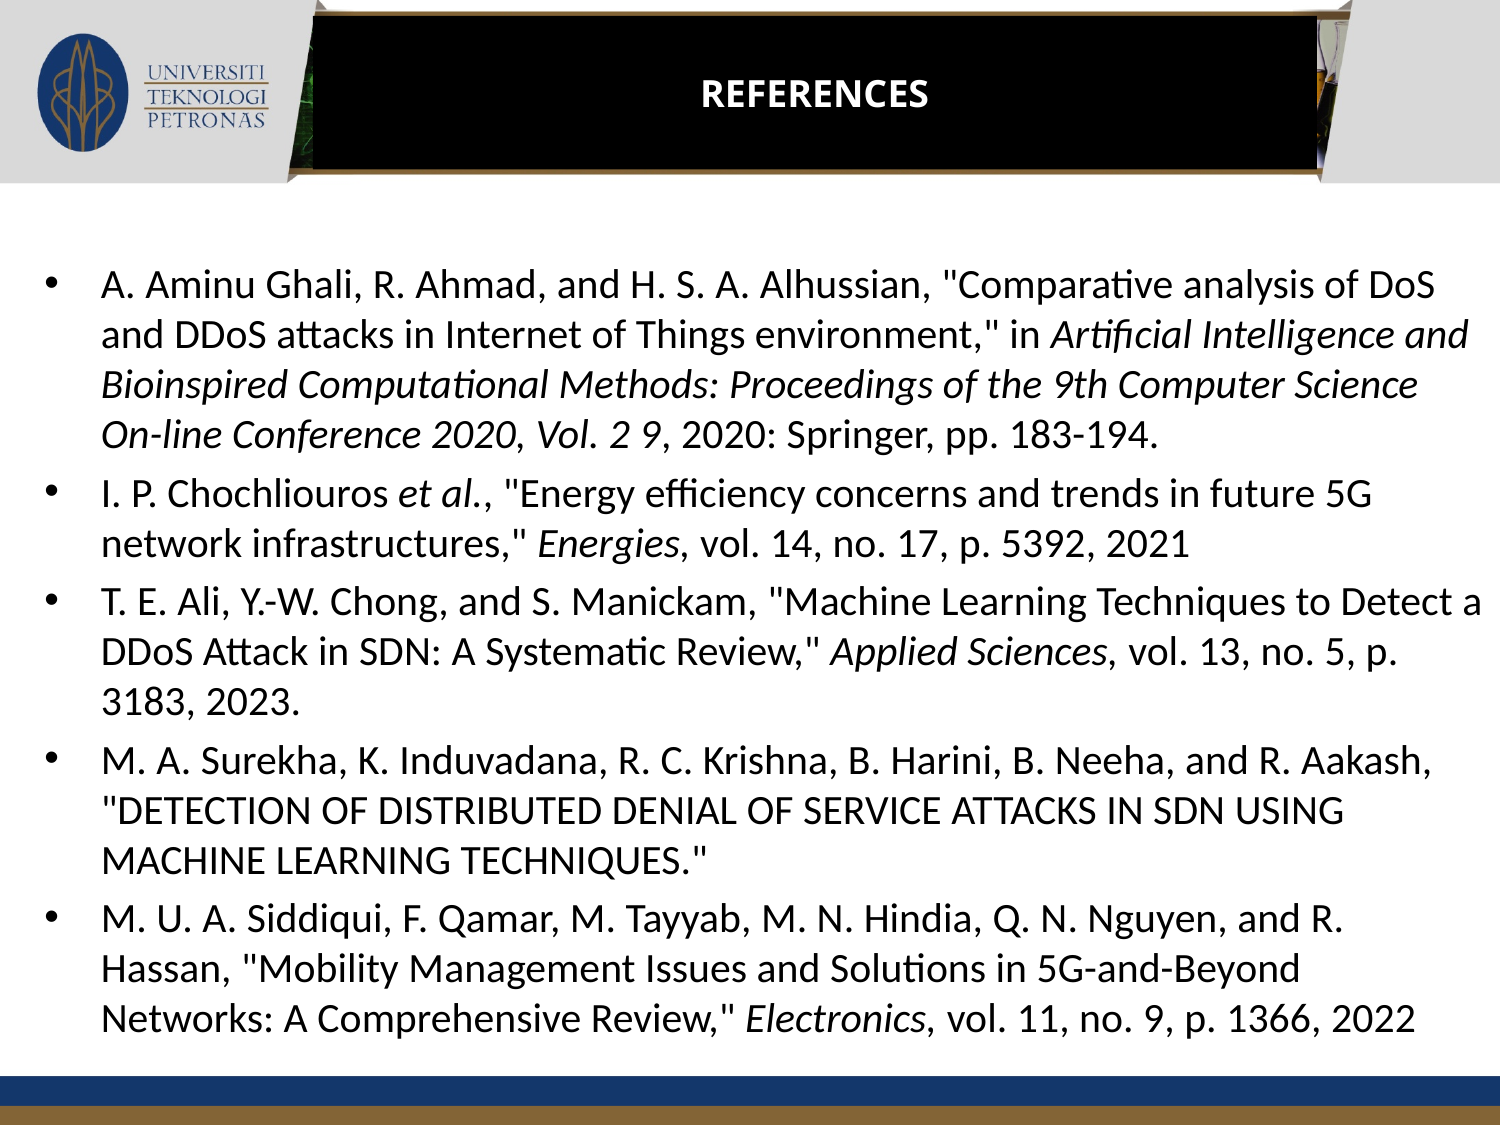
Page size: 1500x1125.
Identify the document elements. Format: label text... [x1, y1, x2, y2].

picture [0, 0, 1500, 1079]
list A. Aminu Ghali, R. Ahmad, and H. S. A. Alhussian, "Comparative analysis of DoS and DDoS attacks in Internet of Things environment," in Artificial Intelligence and Bioinspired Computational Methods: Proceedings of the 9th Computer Science On-line Conference 2020, Vol. 2 9, 2020: Springer, pp. 183-194. I. P. Chochliouros et al., "Energy efficiency concerns and trends in future 5G network infrastructures," Energies, vol. 14, no. 17, p. 5392, 2021 T. E. Ali, Y.-W. Chong, and S. Manickam, "Machine Learning Techniques to Detect a DDoS Attack in SDN: A Systematic Review," Applied Sciences, vol. 13, no. 5, p. 3183, 2023. M. A. Surekha, K. Induvadana, R. C. Krishna, B. Harini, B. Neeha, and R. Aakash, "DETECTION OF DISTRIBUTED DENIAL OF SERVICE ATTACKS IN SDN USING MACHINE LEARNING TECHNIQUES." M. U. A. Siddiqui, F. Qamar, M. Tayyab, M. N. Hindia, Q. N. Nguyen, and R. Hassan, "Mobility Management Issues and Solutions in 5G-and-Beyond Networks: A Comprehensive Review," Electronics, vol. 11, no. 9, p. 1366, 2022 [29, 249, 1500, 1080]
text_box REFERENCES [312, 15, 1317, 170]
